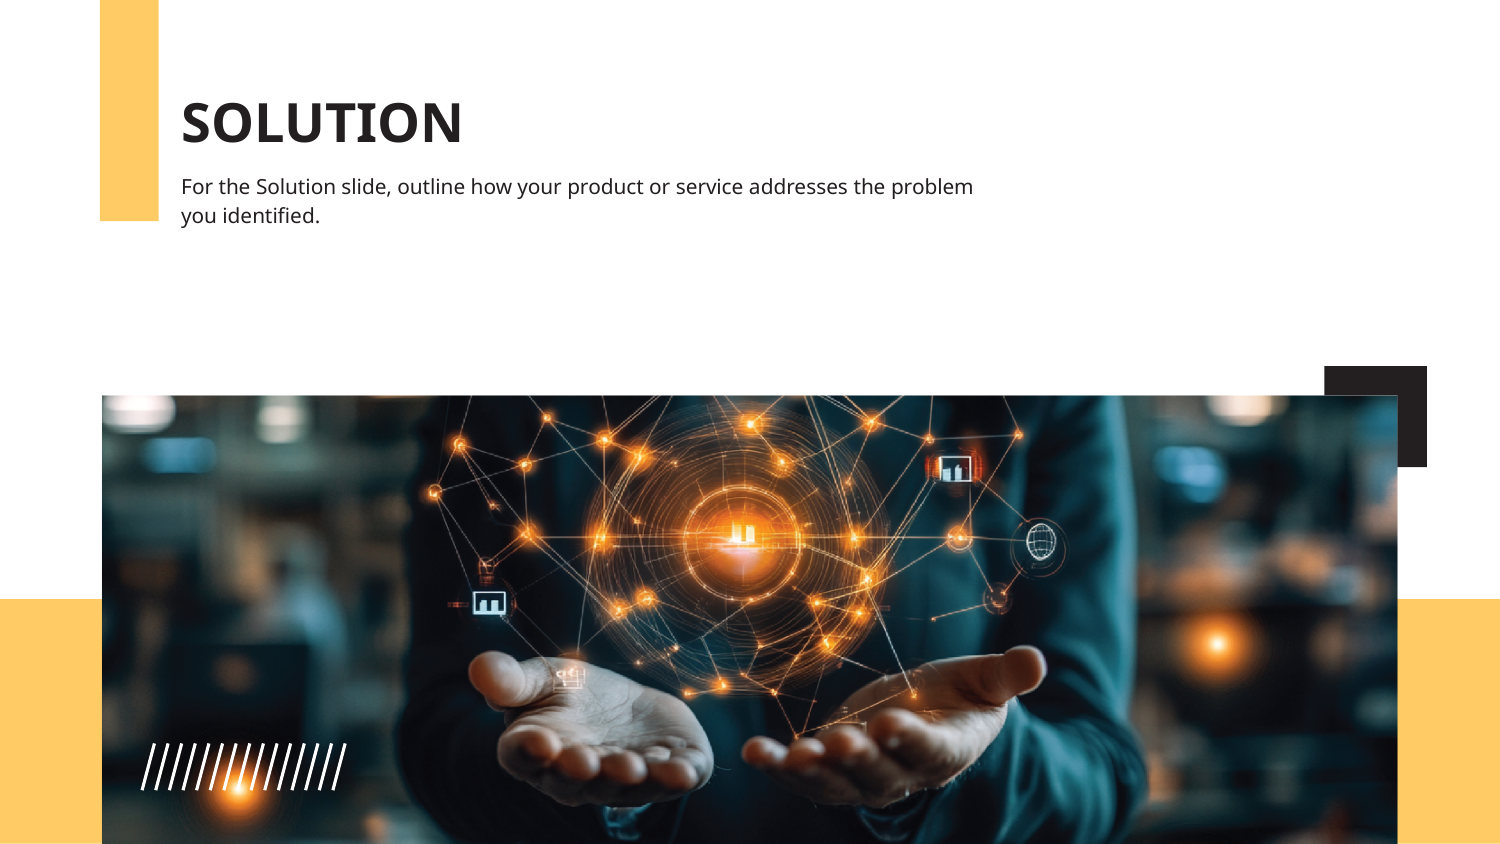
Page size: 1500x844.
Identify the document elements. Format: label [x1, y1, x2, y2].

text_box [99, 0, 1118, 225]
text_box [0, 365, 1500, 844]
